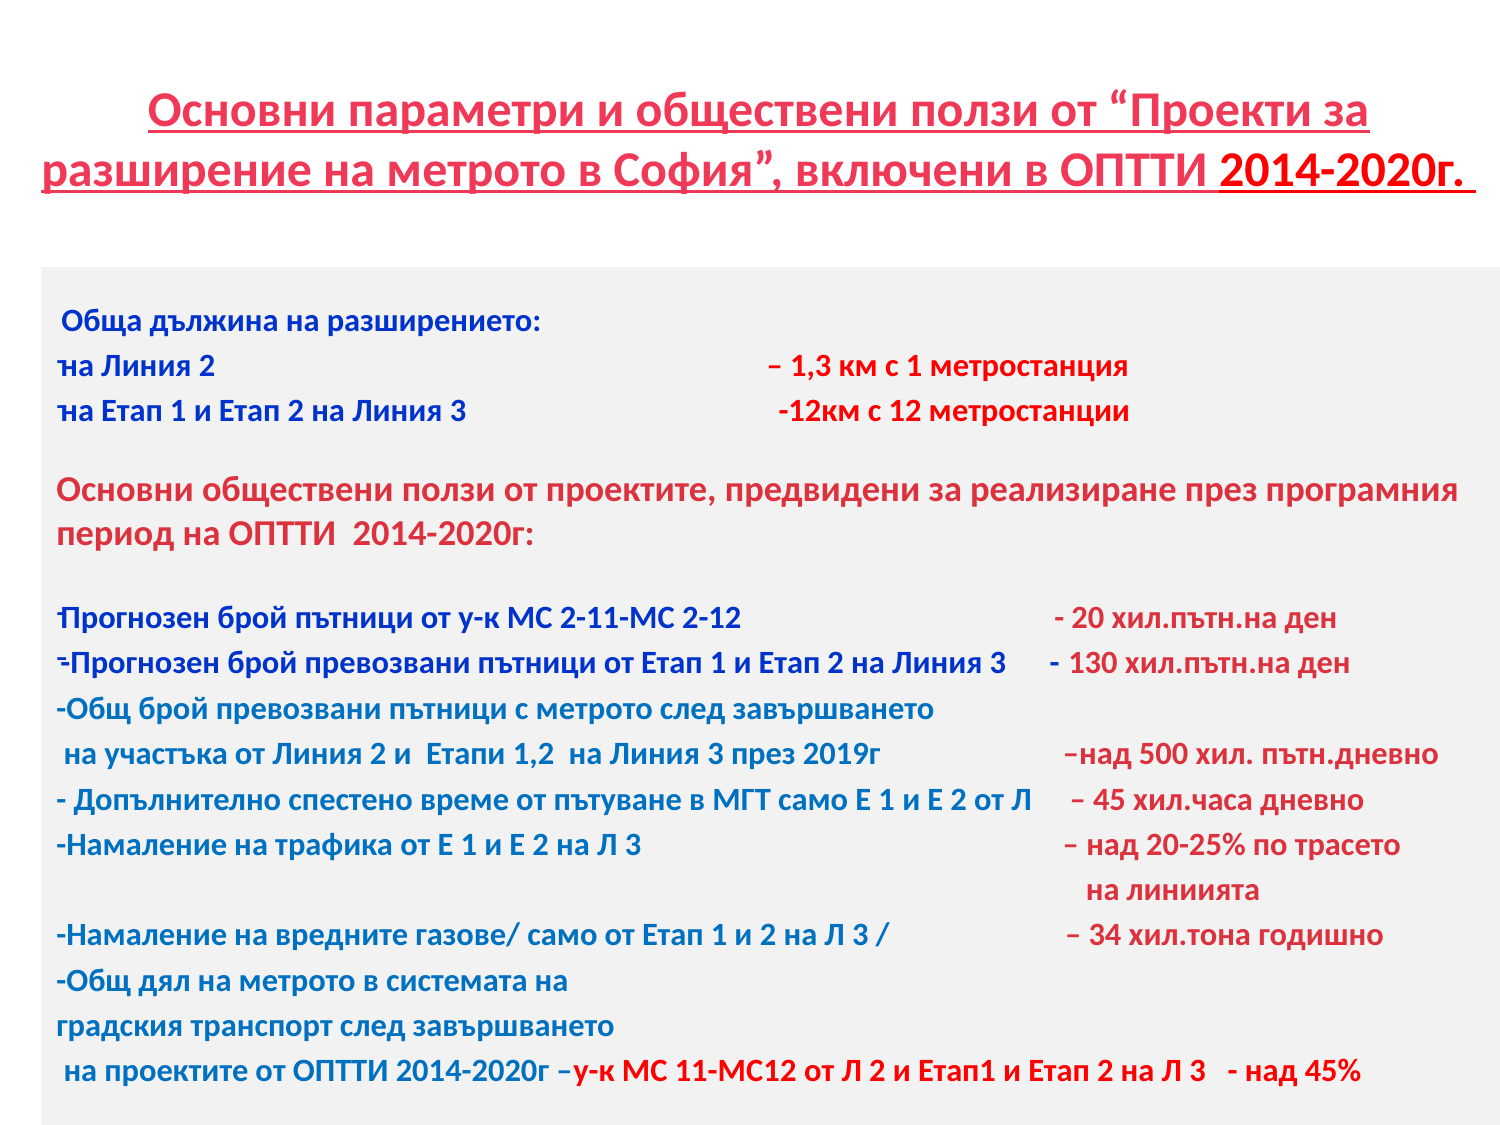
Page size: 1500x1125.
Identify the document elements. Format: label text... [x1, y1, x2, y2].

title Основни параметри и обществени ползи от “Проекти за разширение на метрото в София”, включени в ОПТТИ 2014-2020г. [17, 42, 1500, 231]
list Обща дължина на разширението: на Линия 2 – 1,3 км с 1 метростанция на Етап 1 и Етап 2 на Линия 3 -12км с 12 метростанции Основни обществени ползи от проектите, предвидени за реализиране през програмния период на ОПТТИ 2014-2020г: Прогнозен брой пътници от у-к МС 2-11-МС 2-12 - 20 хил.пътн.на ден -Прогнозен брой превозвани пътници от Етап 1 и Етап 2 на Линия 3 - 130 хил.пътн.на ден -Общ брой превозвани пътници с метрото след завършването на участъка от Линия 2 и Етапи 1,2 на Линия 3 през 2019г –над 500 хил. пътн.дневно - Допълнително спестено време от пътуване в МГТ само Е 1 и Е 2 от Л – 45 хил.часа дневно -Намаление на трафика от Е 1 и Е 2 на Л 3 – над 20-25% по трасето на линиията -Намаление на вредните газове/ само от Етап 1 и 2 на Л 3 / – 34 хил.тона годишно -Общ дял на метрото в системата на градския транспорт след завършването на проектите от ОПТТИ 2014-2020г –у-к МС 11-МС12 от Л 2 и Етап1 и Етап 2 на Л 3 - над 45% [41, 267, 1500, 1125]
